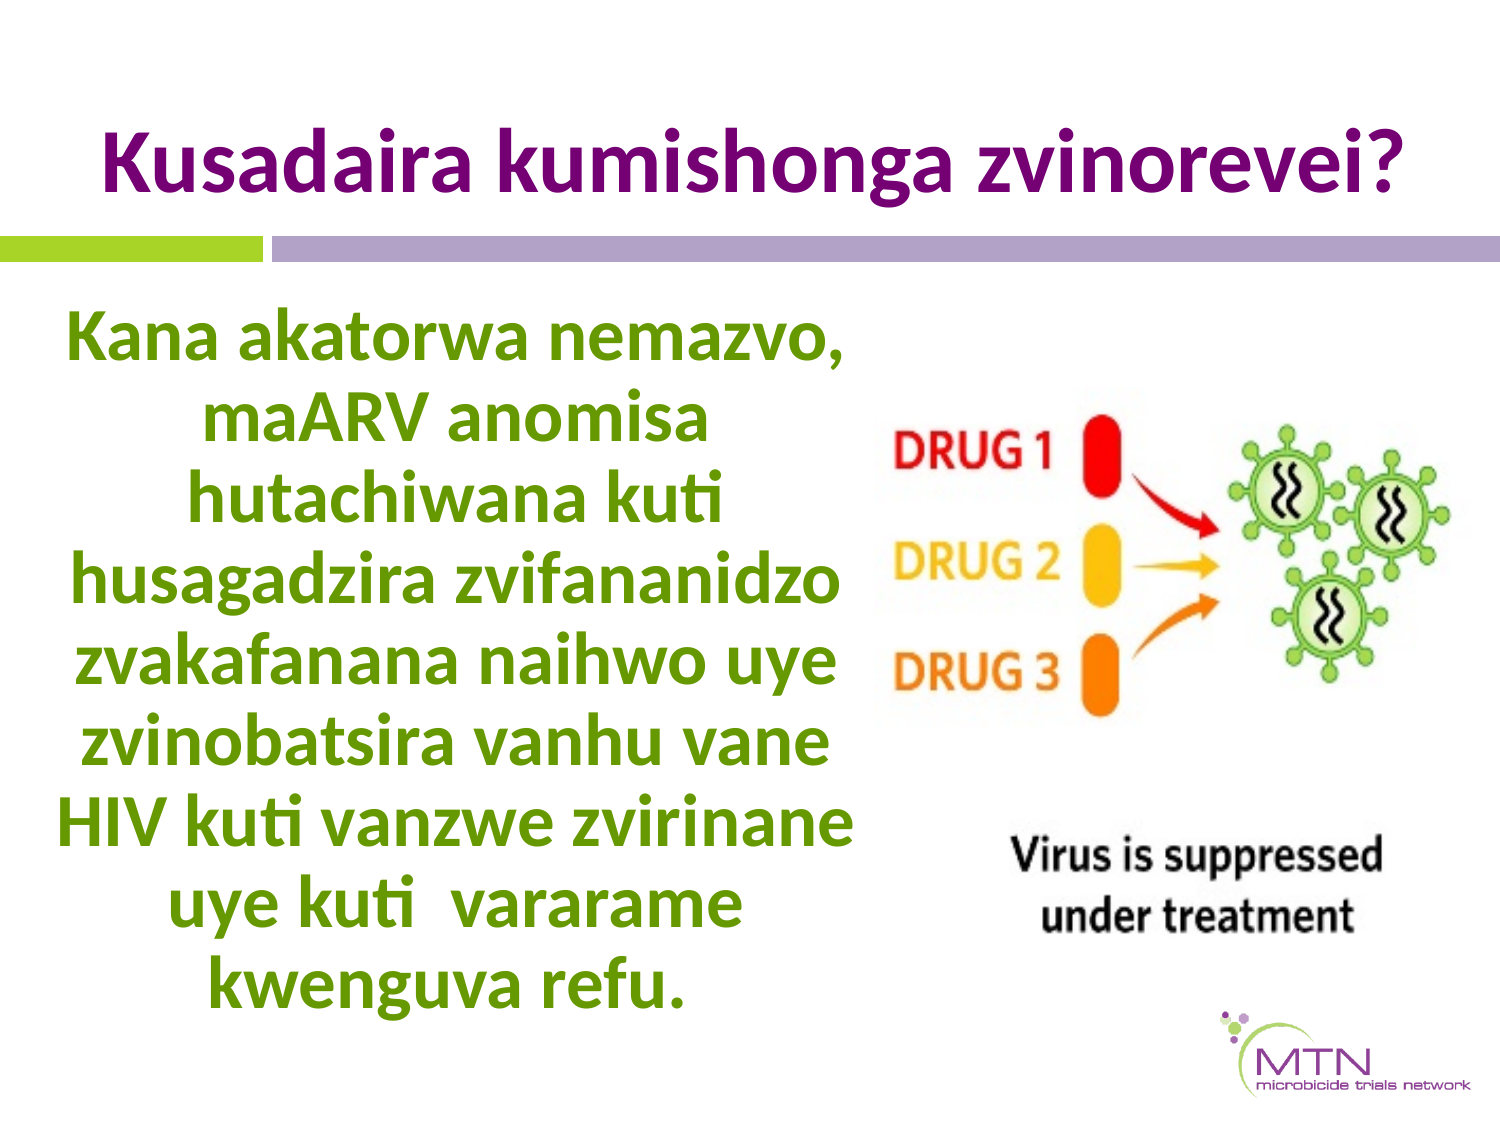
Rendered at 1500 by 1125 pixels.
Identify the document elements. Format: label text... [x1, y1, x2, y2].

picture [874, 387, 1471, 944]
picture [1220, 1011, 1472, 1099]
picture [0, 236, 1500, 262]
text_box Kusadaira kumishonga zvinorevei? [62, 93, 1448, 219]
text_box Kana akatorwa nemazvo, maARV anomisa hutachiwana kuti husagadzira zvifananidzo zvakafanana naihwo uye zvinobatsira vanhu vane HIV kuti vanzwe zvirinane uye kuti vararame kwenguva refu. [37, 288, 875, 1101]
